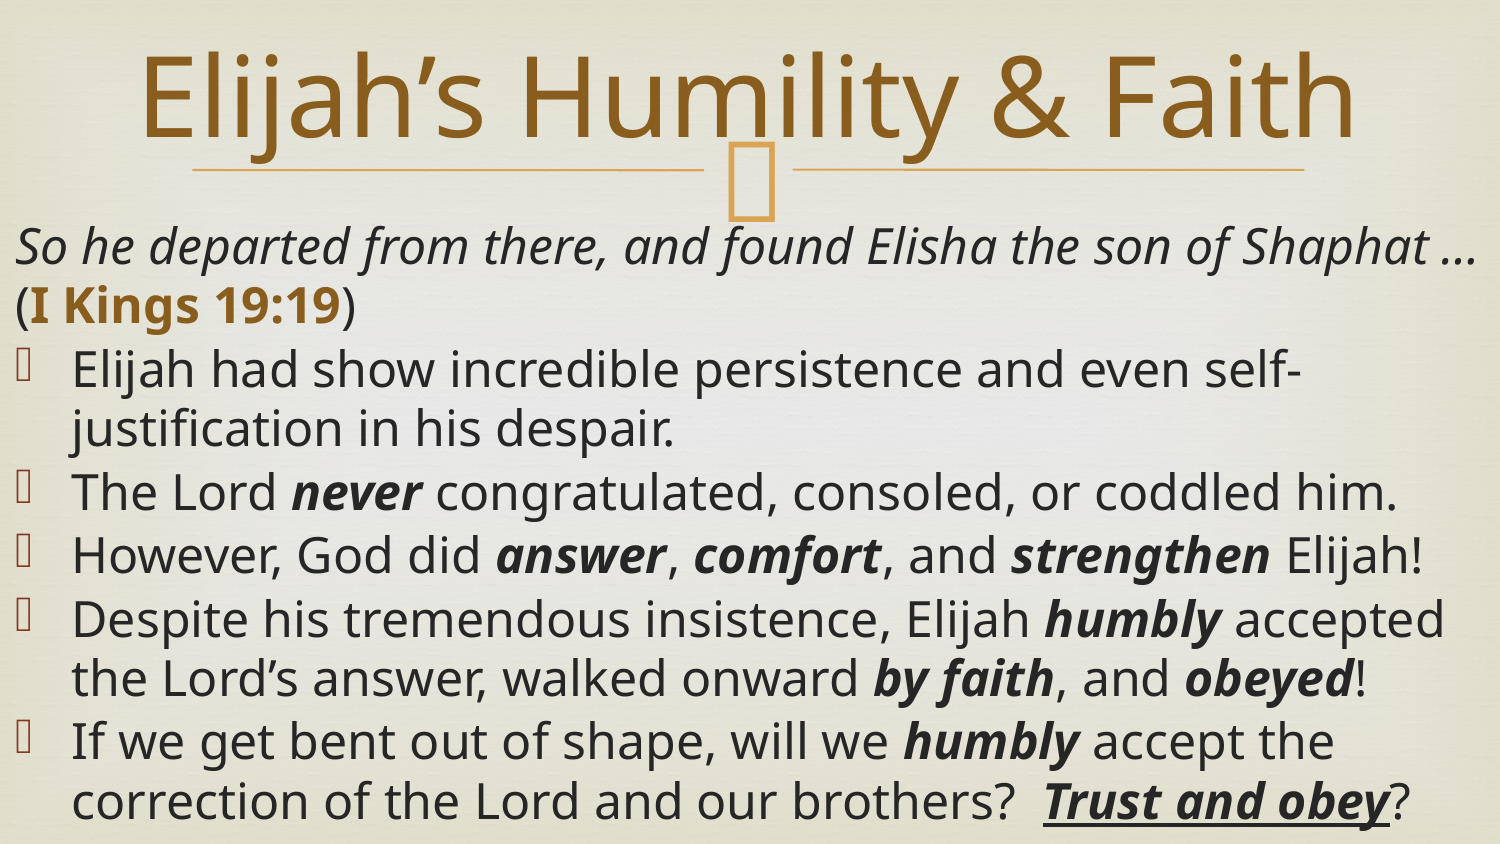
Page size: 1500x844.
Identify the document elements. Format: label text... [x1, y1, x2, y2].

list So he departed from there, and found Elisha the son of Shaphat … (I Kings 19:19) Elijah had show incredible persistence and even self-justification in his despair. The Lord never congratulated, consoled, or coddled him. However, God did answer, comfort, and strengthen Elijah! Despite his tremendous insistence, Elijah humbly accepted the Lord’s answer, walked onward by faith, and obeyed! If we get bent out of shape, will we humbly accept the correction of the Lord and our brothers? Trust and obey? [0, 209, 1500, 844]
title Elijah’s Humility & Faith [24, 28, 1474, 158]
